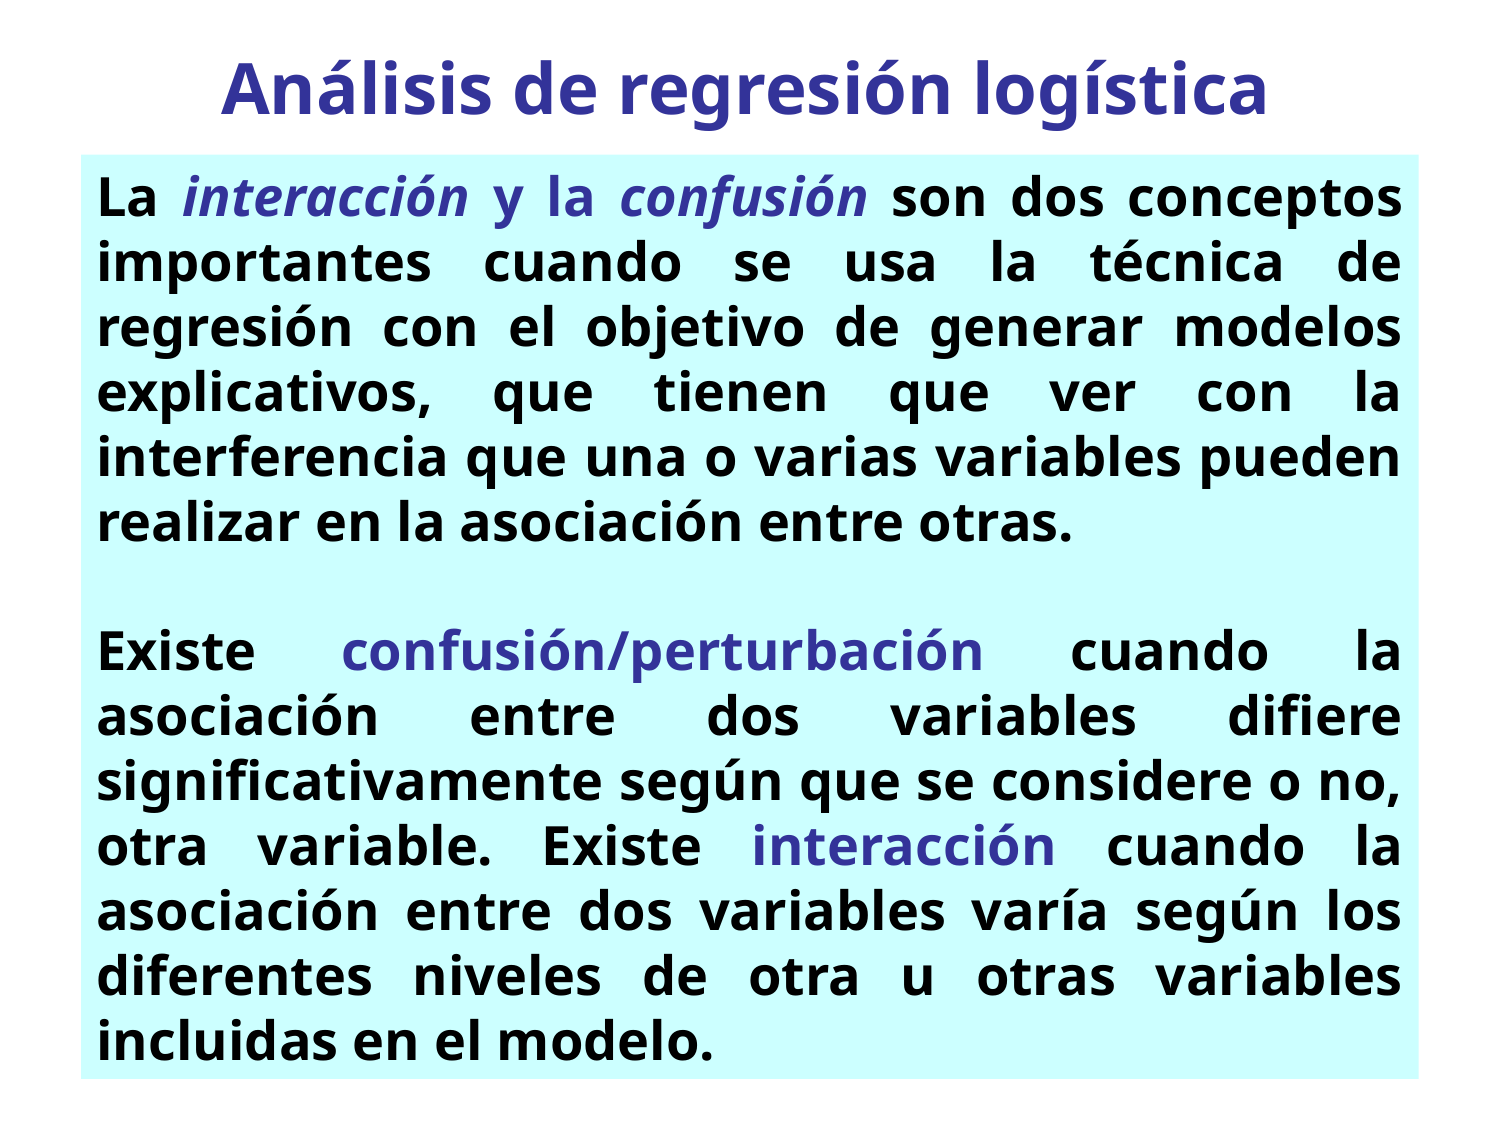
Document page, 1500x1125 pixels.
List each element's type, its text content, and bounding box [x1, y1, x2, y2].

text_box Análisis de regresión logística [206, 36, 1366, 136]
text_box La interacción y la confusión son dos conceptos importantes cuando se usa la técnica de regresión con el objetivo de generar modelos explicativos, que tienen que ver con la interferencia que una o varias variables pueden realizar en la asociación entre otras. Existe confusión/perturbación cuando la asociación entre dos variables difiere significativamente según que se considere o no, otra variable. Existe interacción cuando la asociación entre dos variables varía según los diferentes niveles de otra u otras variables incluidas en el modelo. [81, 154, 1419, 1079]
